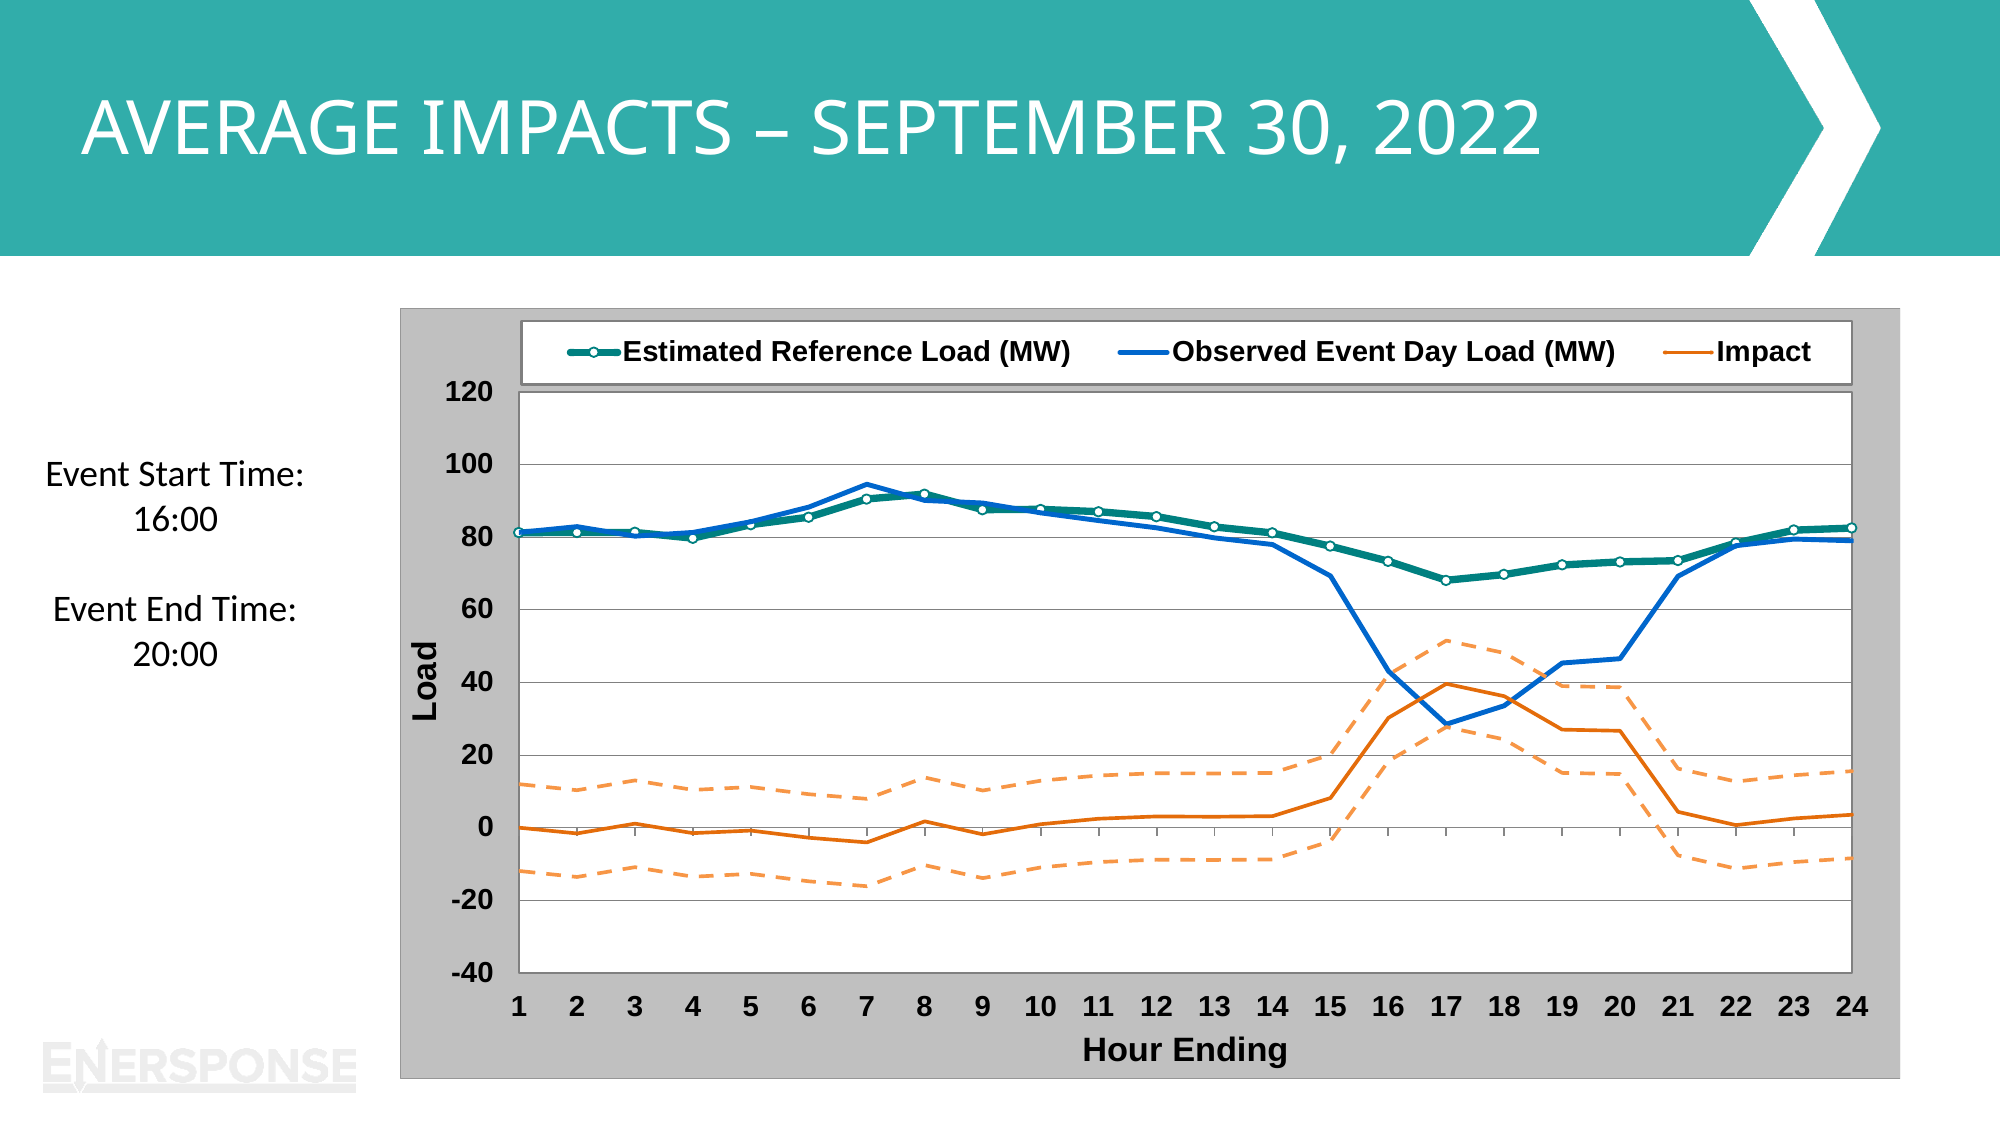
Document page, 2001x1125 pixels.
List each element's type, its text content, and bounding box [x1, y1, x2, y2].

text_box Event Start Time: 16:00 Event End Time: 20:00 [27, 441, 323, 681]
text_box AVERAGE IMPACTS – SEPTEMBER 30, 2022 [66, 82, 1792, 267]
picture [0, 0, 2000, 256]
picture [399, 307, 1901, 1079]
